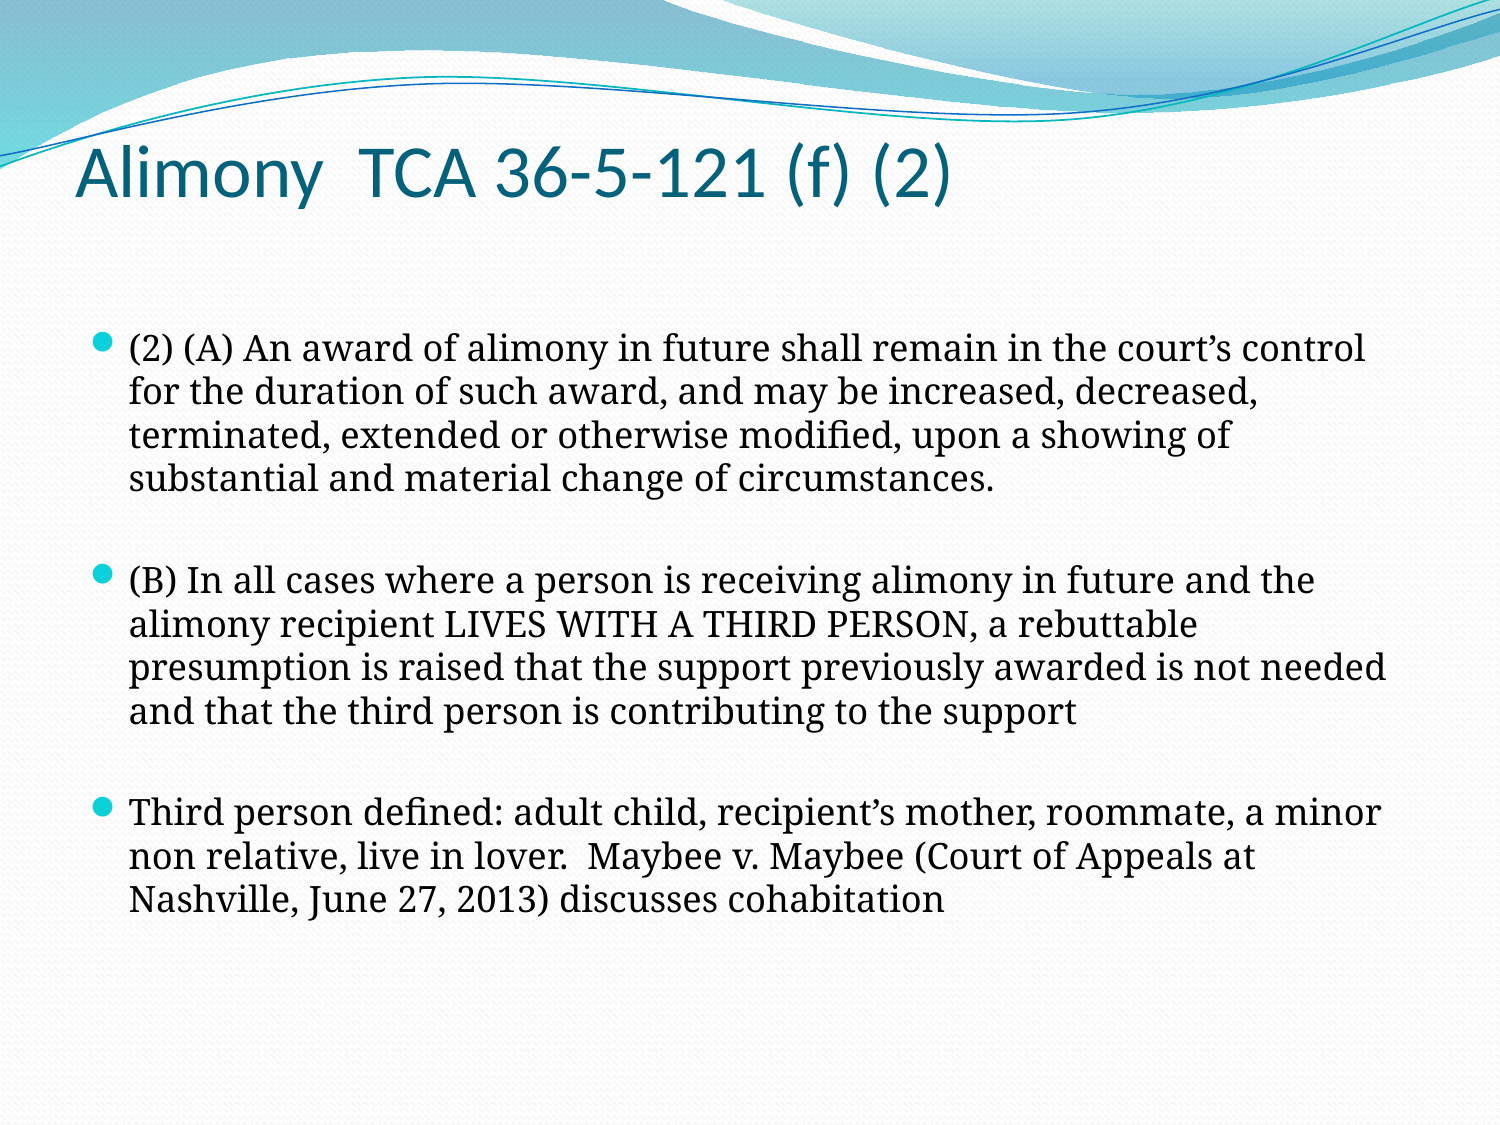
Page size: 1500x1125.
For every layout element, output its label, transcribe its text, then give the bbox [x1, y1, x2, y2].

title Alimony TCA 36-5-121 (f) (2) [75, 115, 1425, 303]
list (2) (A) An award of alimony in future shall remain in the court’s control for the duration of such award, and may be increased, decreased, terminated, extended or otherwise modified, upon a showing of substantial and material change of circumstances. (B) In all cases where a person is receiving alimony in future and the alimony recipient LIVES WITH A THIRD PERSON, a rebuttable presumption is raised that the support previously awarded is not needed and that the third person is contributing to the support Third person defined: adult child, recipient’s mother, roommate, a minor non relative, live in lover. Maybee v. Maybee (Court of Appeals at Nashville, June 27, 2013) discusses cohabitation [75, 317, 1425, 1038]
